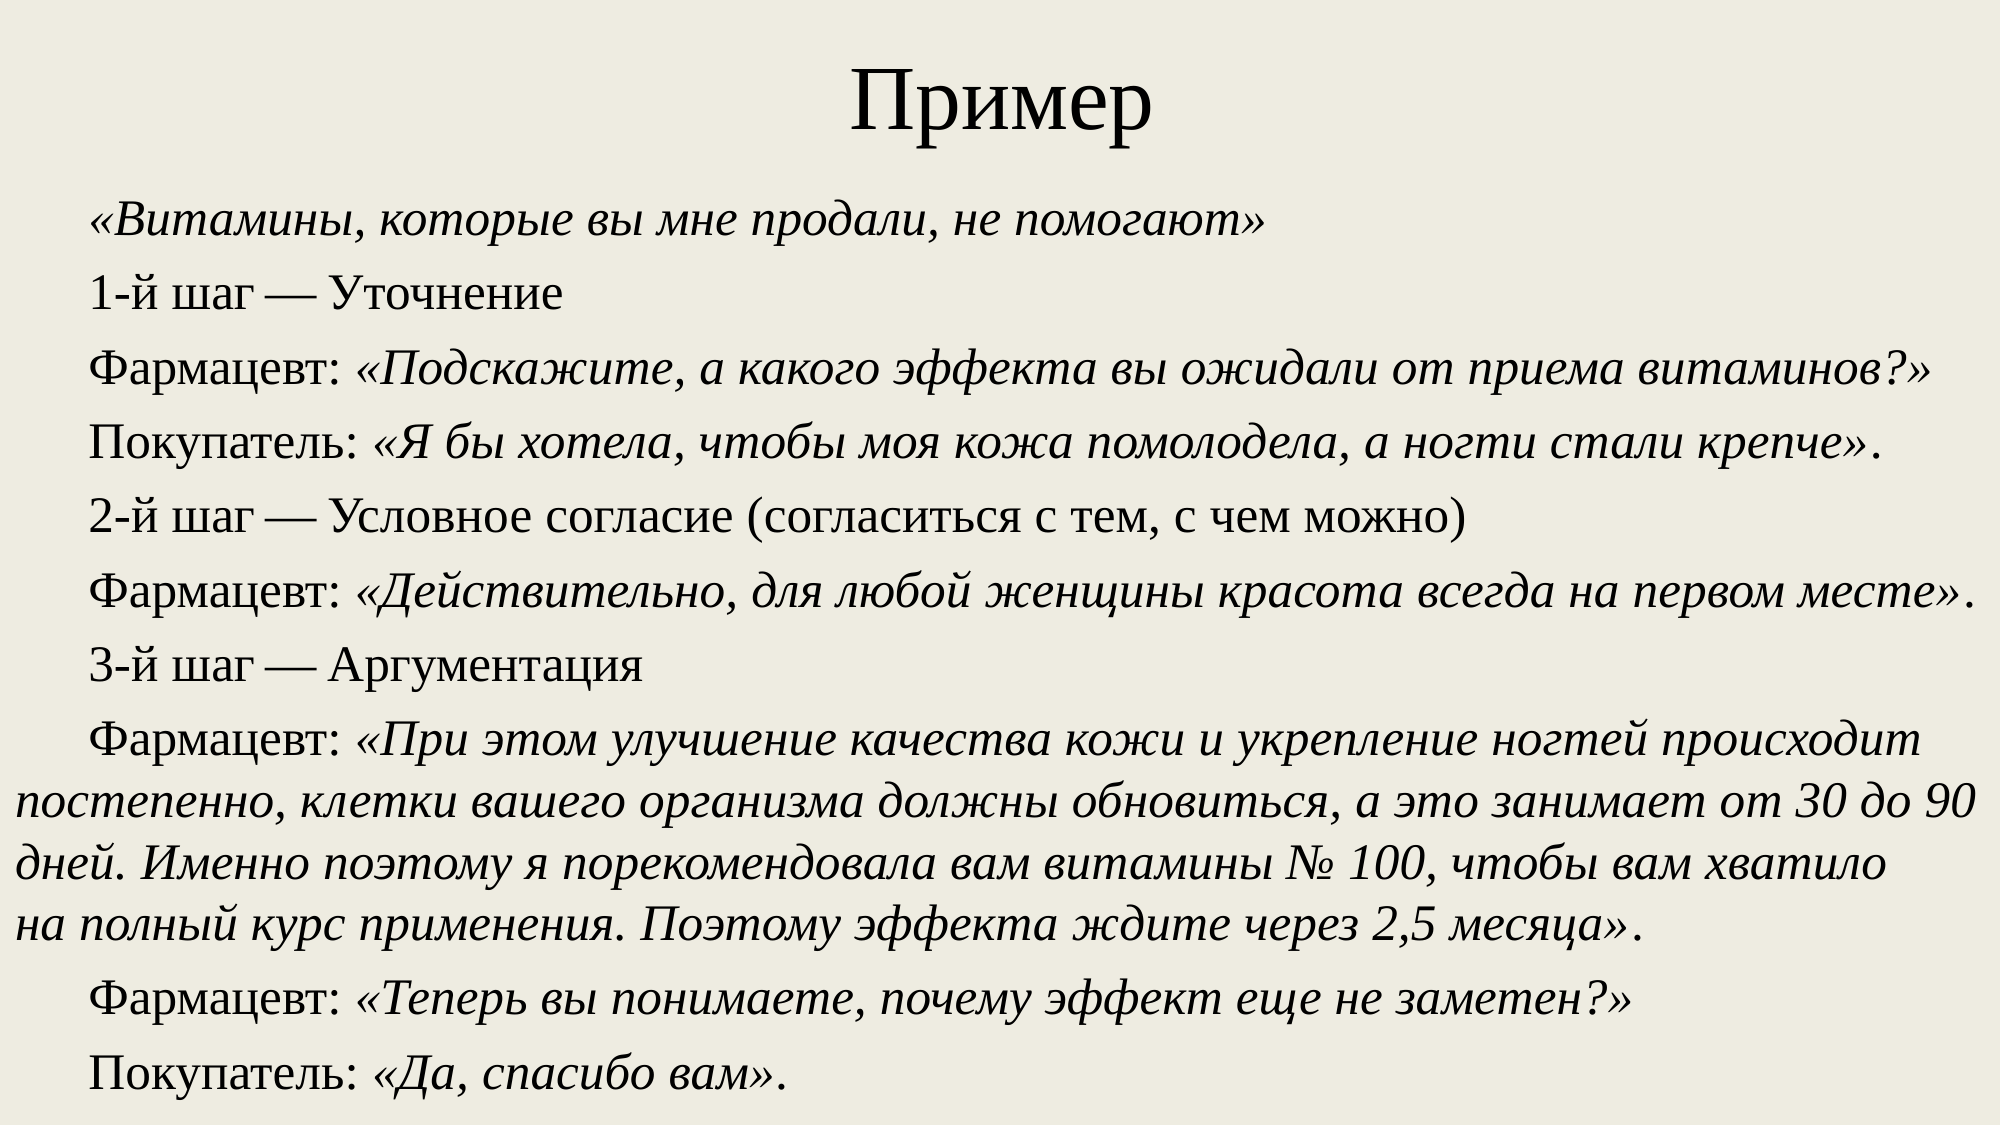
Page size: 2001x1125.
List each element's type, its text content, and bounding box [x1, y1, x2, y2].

list «Витамины, которые вы мне продали, не помогают» 1‑й шаг — Уточнение Фармацевт: «Подскажите, а какого эффекта вы ожидали от приема витаминов?» Покупатель: «Я бы хотела, чтобы моя кожа помолодела, а ногти стали крепче». 2‑й шаг — Условное согласие (согласиться с тем, с чем можно) Фармацевт: «Действительно, для любой женщины красота всегда на первом месте». 3‑й шаг — Аргументация Фармацевт: «При этом улучшение качества кожи и укрепление ногтей происходит постепенно, клетки вашего организма должны обновиться, а это занимает от 30 до 90 дней. Именно поэтому я порекомендовала вам витамины № 100, чтобы вам хватило на полный курс применения. Поэтому эффекта ждите через 2,5 месяца». Фармацевт: «Теперь вы понимаете, почему эффект еще не заметен?» Покупатель: «Да, спасибо вам». [0, 176, 2000, 1125]
title Пример [102, 0, 1903, 176]
